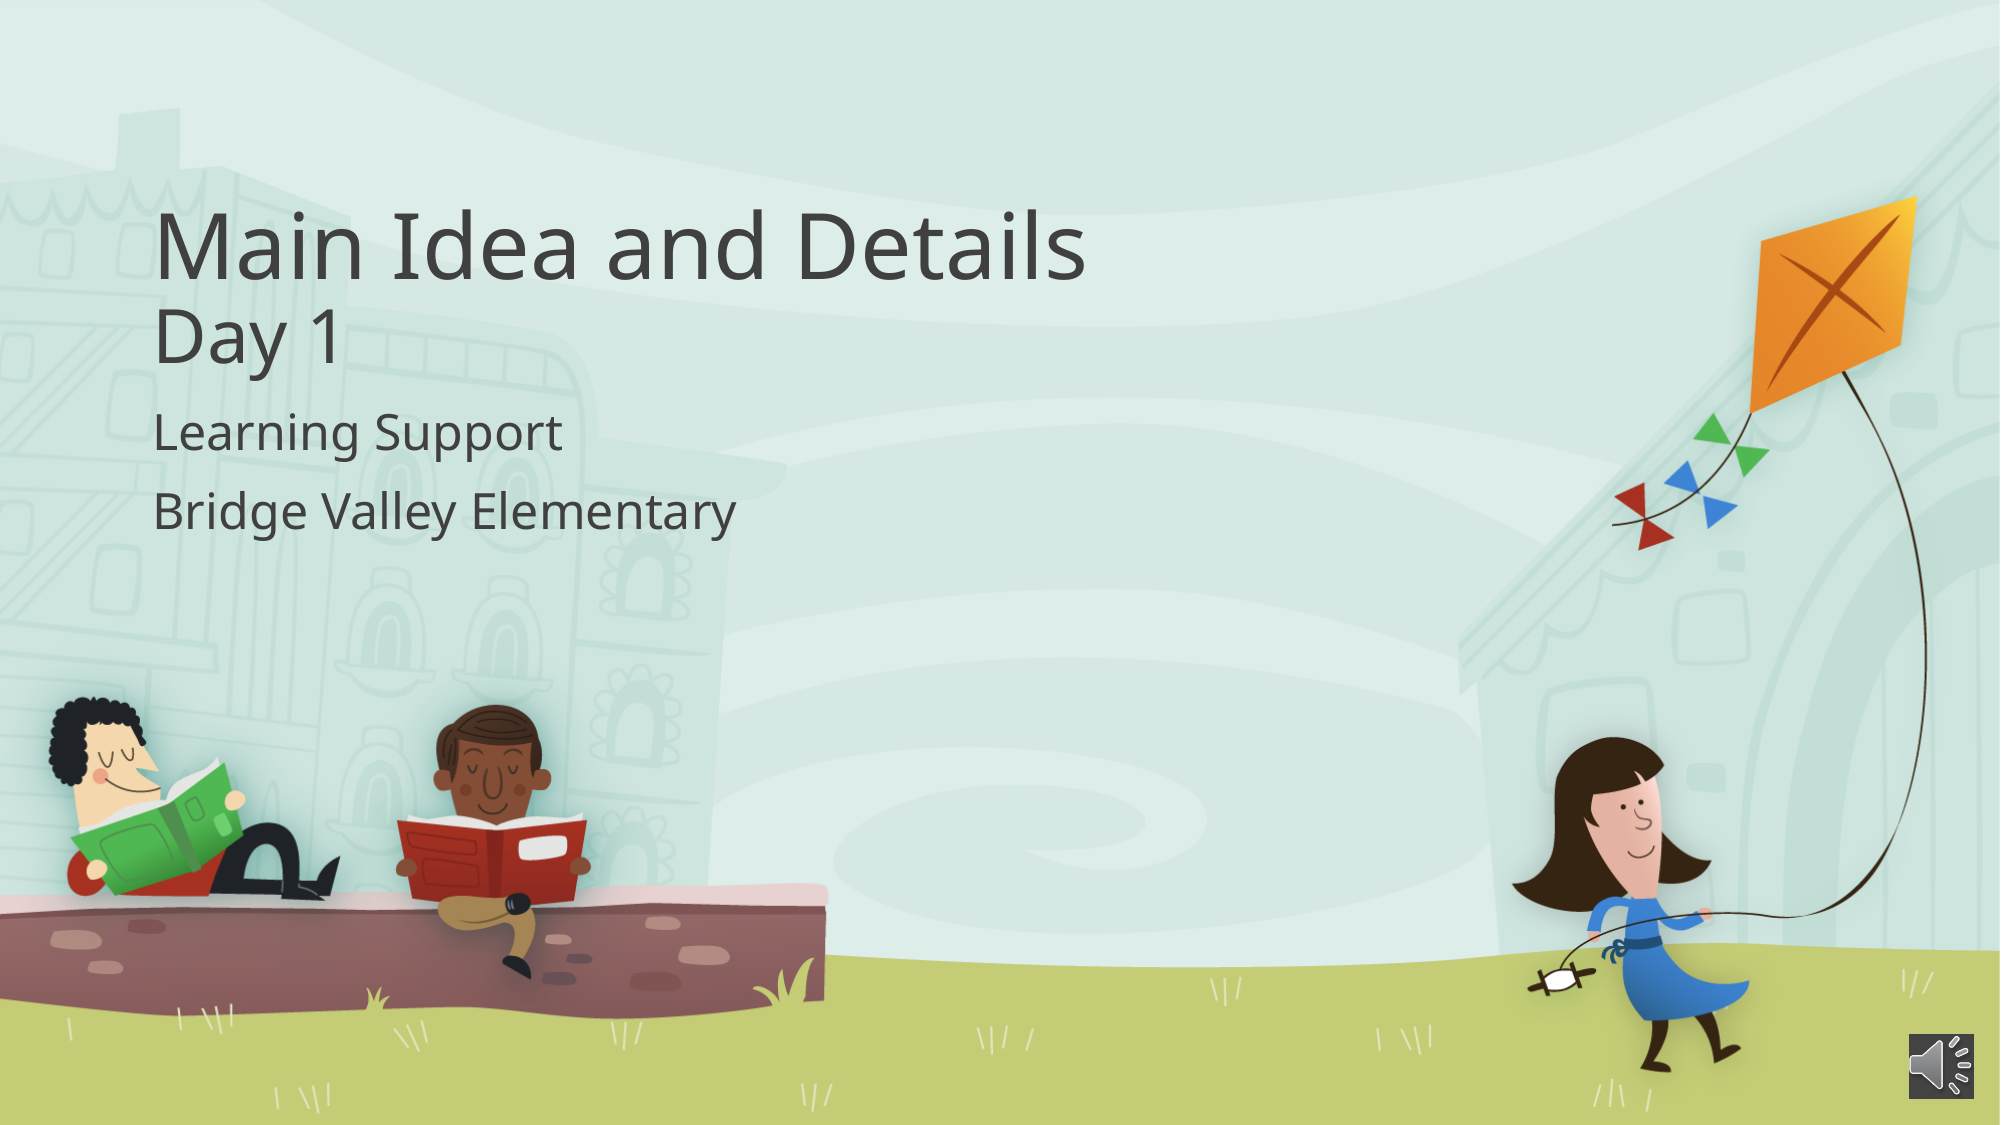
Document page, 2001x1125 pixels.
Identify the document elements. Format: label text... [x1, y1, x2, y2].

title Main Idea and Details Day 1 [137, 87, 1525, 388]
picture [0, 0, 2000, 1125]
subtitle Learning Support Bridge Valley Elementary [137, 399, 1300, 550]
